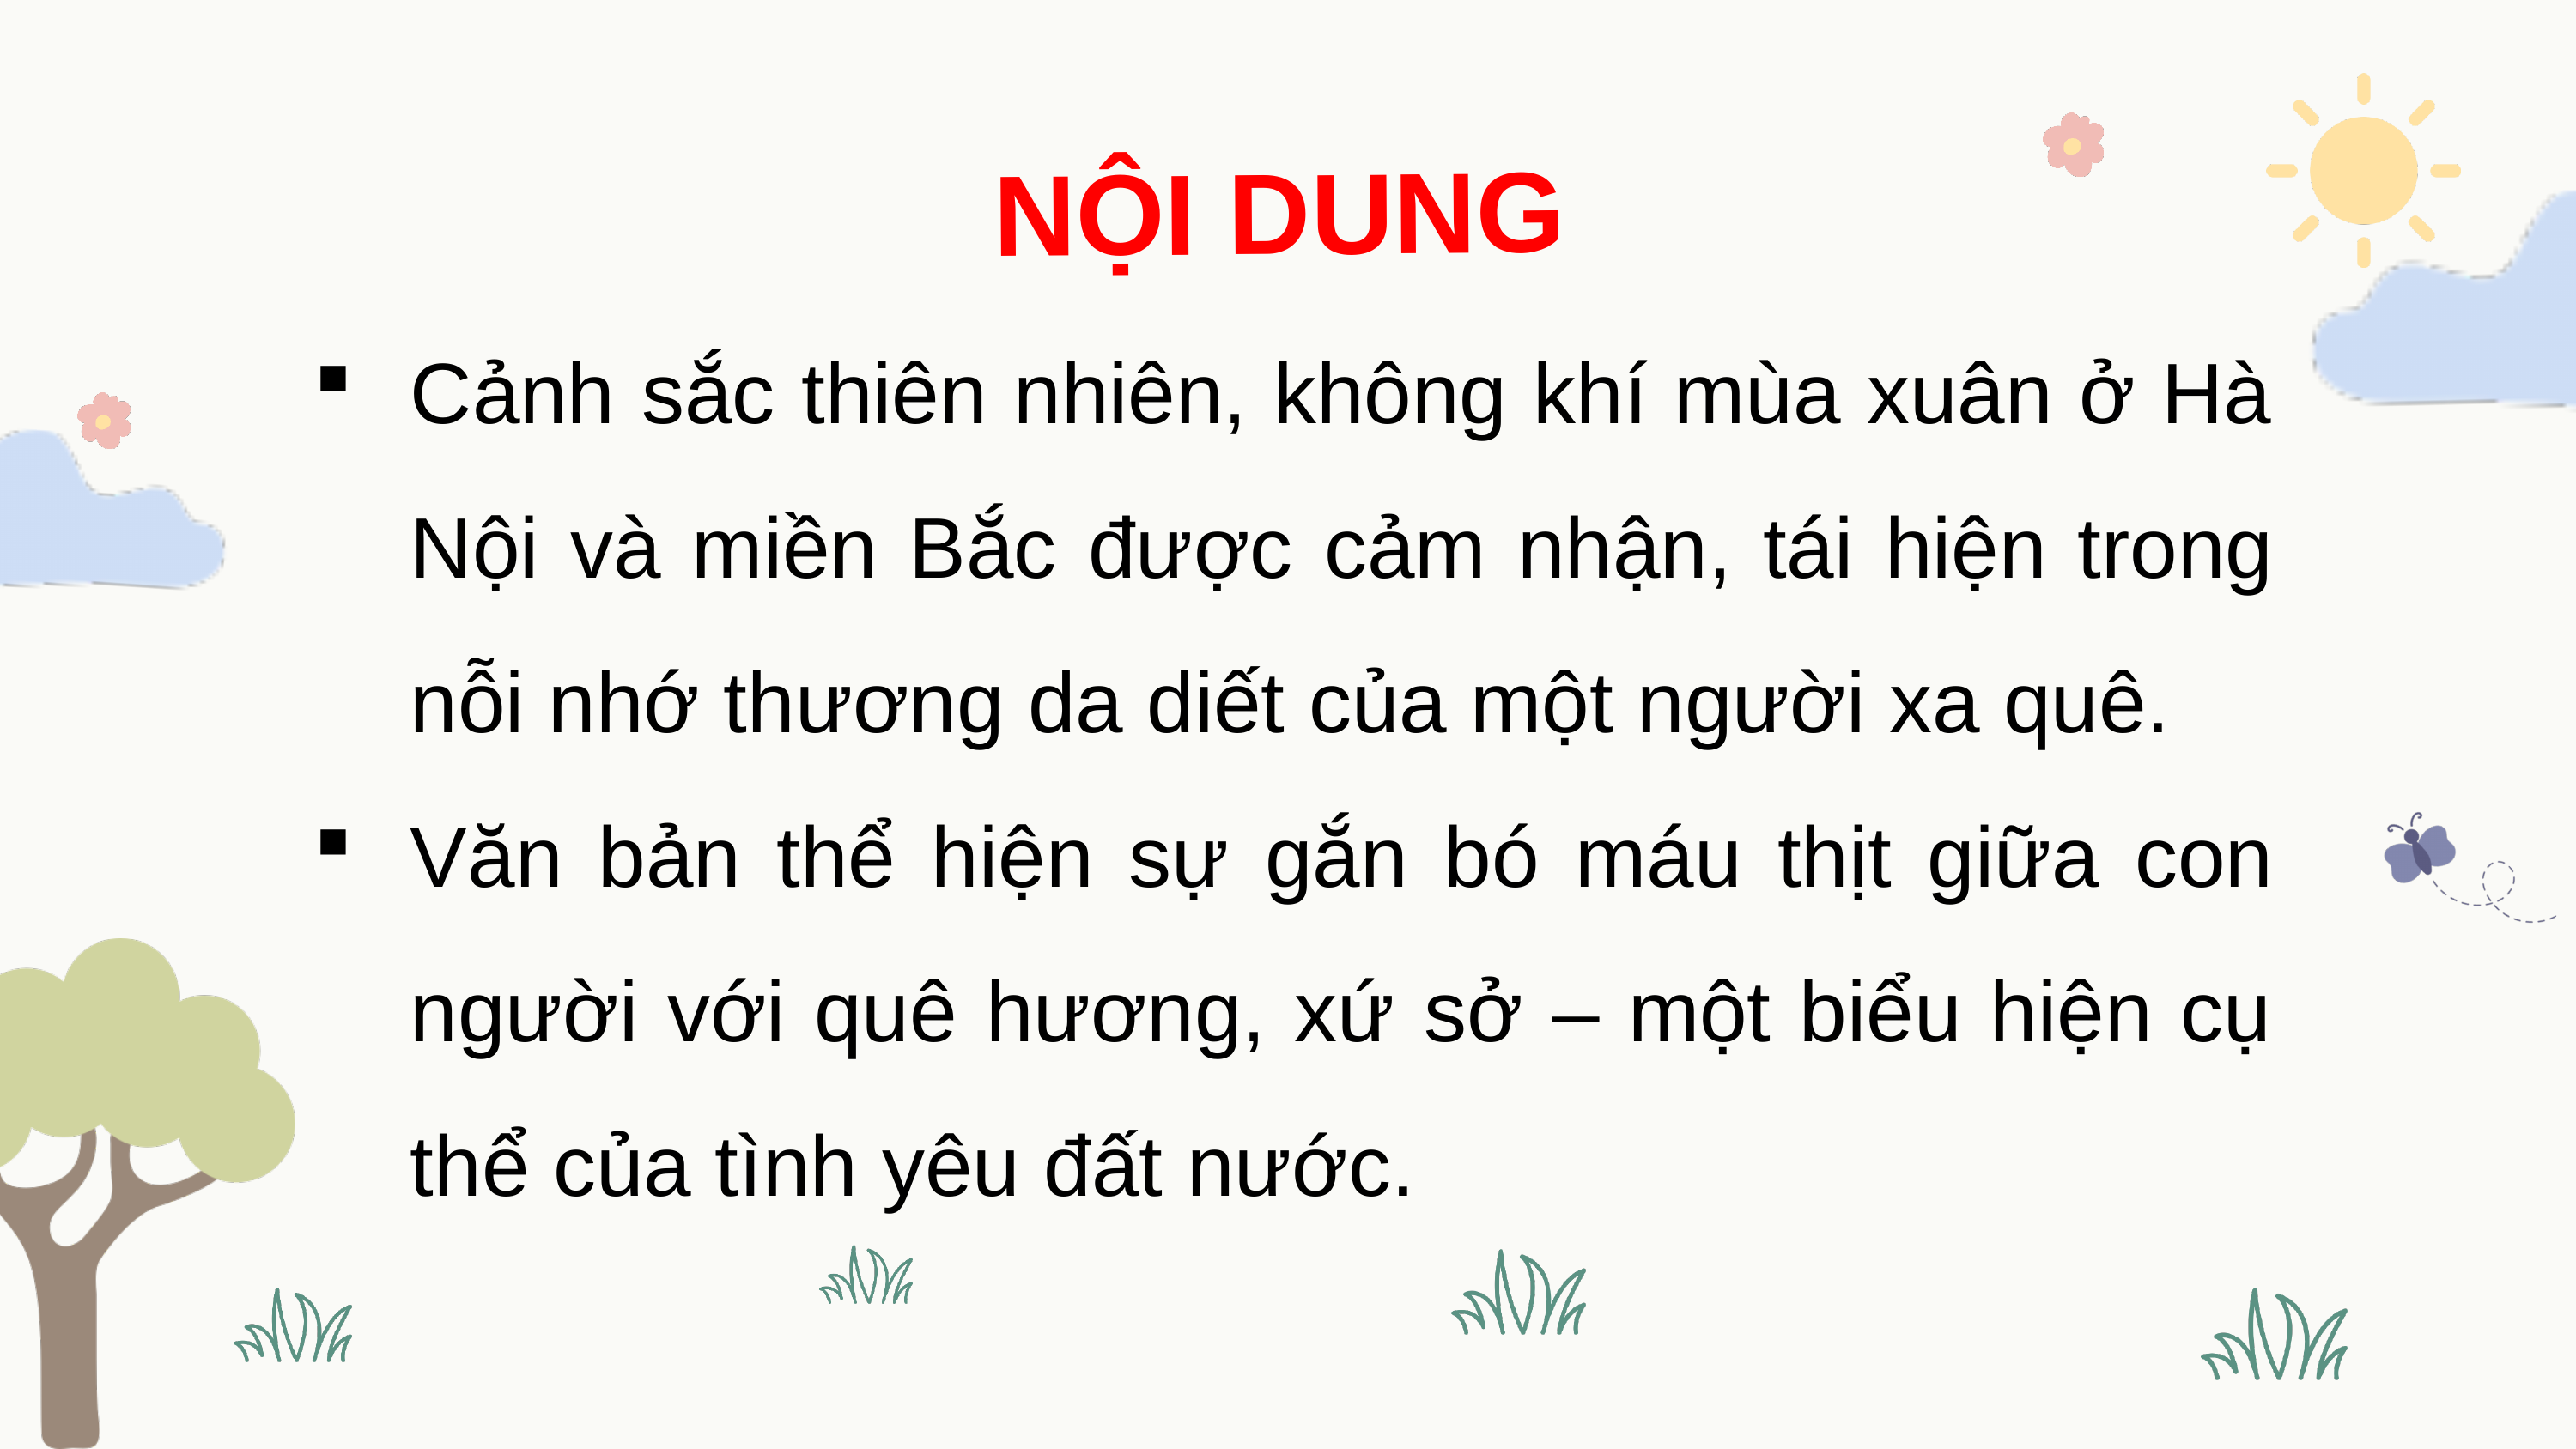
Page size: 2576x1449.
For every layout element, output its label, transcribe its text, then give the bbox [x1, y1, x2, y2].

picture [2043, 112, 2104, 178]
picture [2365, 789, 2560, 976]
text_box Cảnh sắc thiên nhiên, không khí mùa xuân ở Hà Nội và miền Bắc được cảm nhận, tái hiện trong nỗi nhớ thương da diết của một người xa quê. Văn bản thể hiện sự gắn bó máu thịt giữa con người với quê hương, xứ sở – một biểu hiện cụ thể của tình yêu đất nước. [301, 280, 2287, 1220]
picture [819, 1245, 913, 1304]
picture [0, 938, 352, 1449]
picture [2265, 73, 2576, 420]
picture [0, 392, 233, 602]
picture [1451, 1249, 1586, 1335]
text_box NỘI DUNG [978, 136, 1581, 280]
picture [2201, 1288, 2348, 1381]
